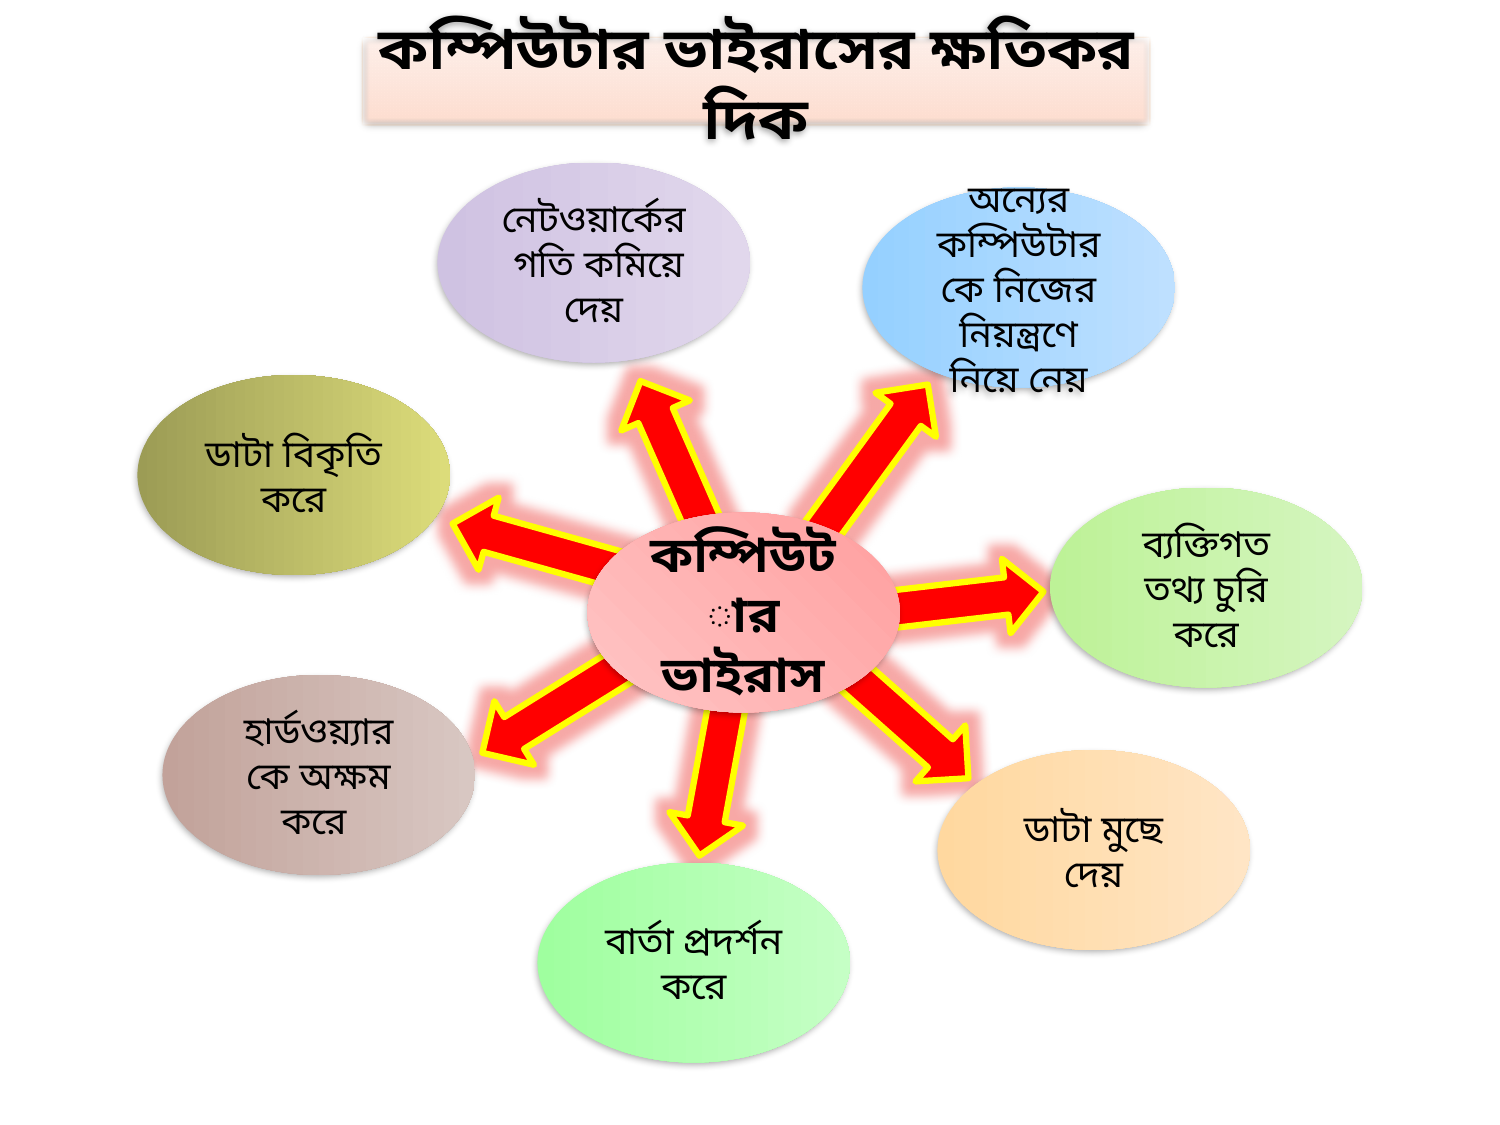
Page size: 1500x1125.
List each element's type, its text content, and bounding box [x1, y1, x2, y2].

text_box ডাটা মুছে দেয় [935, 747, 1253, 953]
text_box কম্পিউটার ভাইরাসের ক্ষতিকর দিক [369, 44, 1144, 119]
text_box [847, 673, 971, 784]
text_box [667, 720, 746, 858]
text_box [480, 658, 625, 767]
text_box হার্ডওয়্যারকে অক্ষম করে [160, 672, 478, 878]
text_box ব্যক্তিগত তথ্য চুরি করে [1047, 485, 1365, 690]
text_box [804, 382, 939, 533]
text_box অন্যের কম্পিউটারকে নিজের নিয়ন্ত্রণে নিয়ে নেয় [860, 185, 1178, 390]
text_box নেটওয়ার্কের গতি কমিয়ে দেয় [435, 160, 753, 365]
text_box [900, 556, 1043, 636]
text_box ডাটা বিকৃতি করে [135, 372, 453, 578]
text_box বার্তা প্রদর্শন করে [535, 860, 853, 1065]
text_box [450, 495, 619, 584]
text_box কম্পিউটার ভাইরাস [585, 510, 903, 715]
text_box [619, 379, 721, 519]
